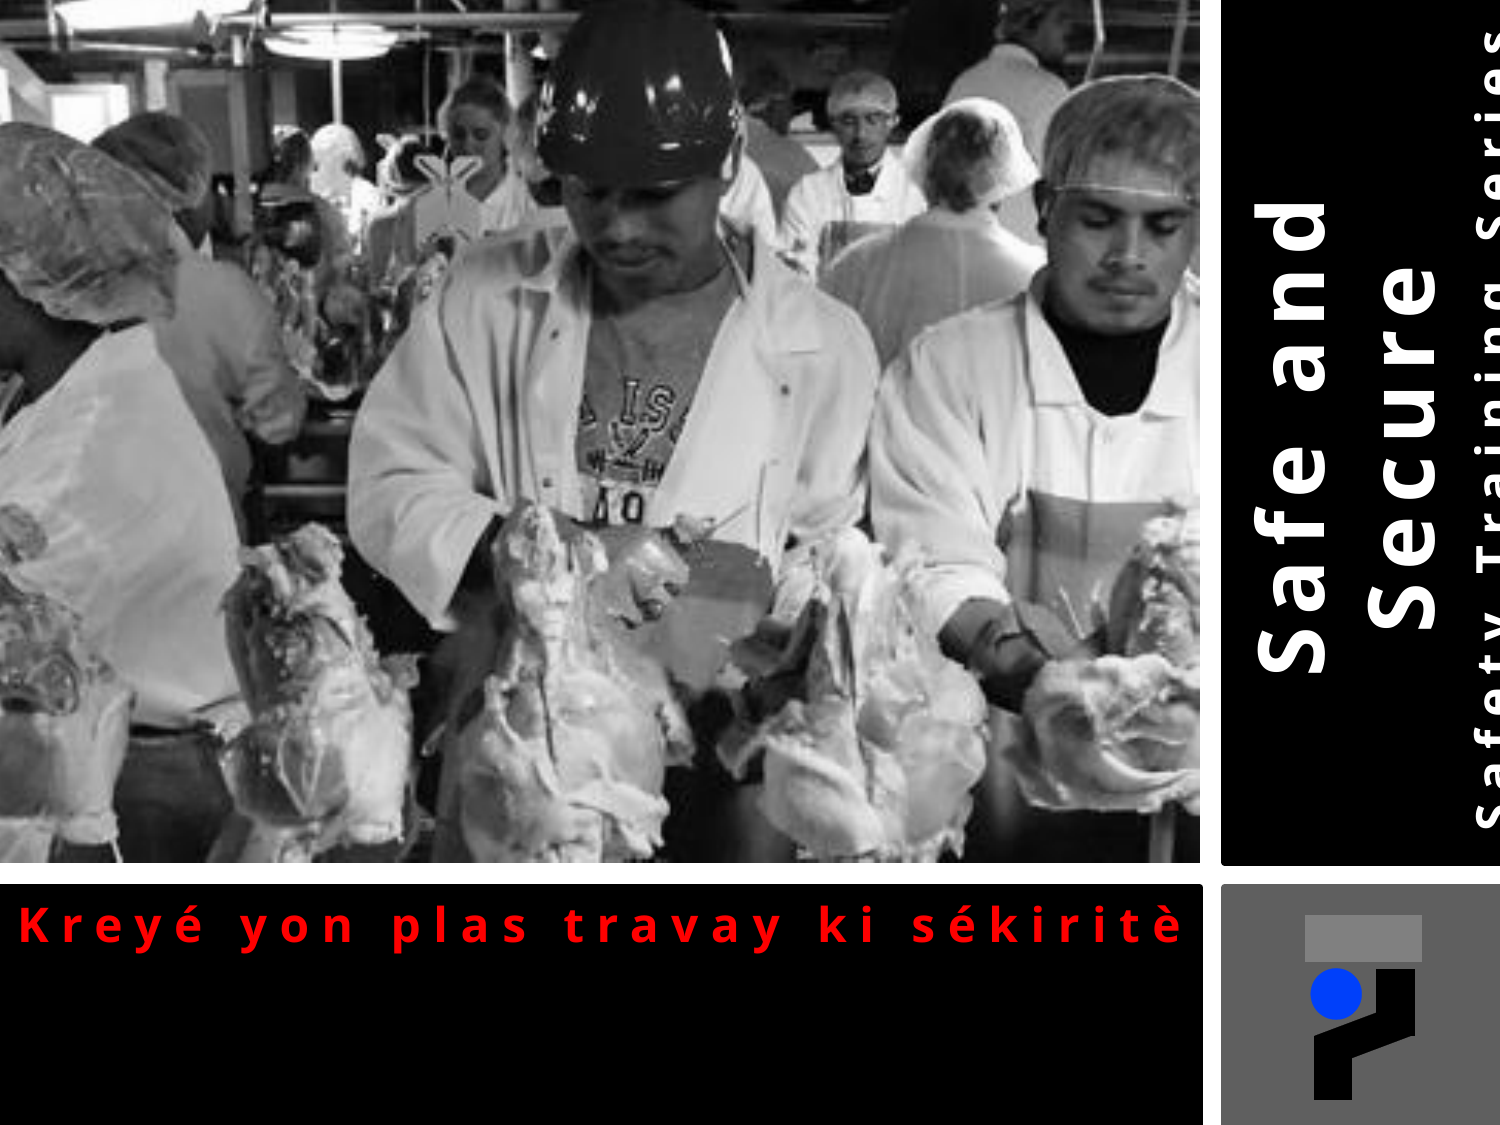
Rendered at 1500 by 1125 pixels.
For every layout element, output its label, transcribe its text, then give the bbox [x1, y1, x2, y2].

picture [1304, 912, 1426, 1101]
subtitle Safe and Secure Safety Training Series [1224, 0, 1448, 863]
title Kreyé yon plas travay ki sékiritè [0, 887, 1200, 975]
